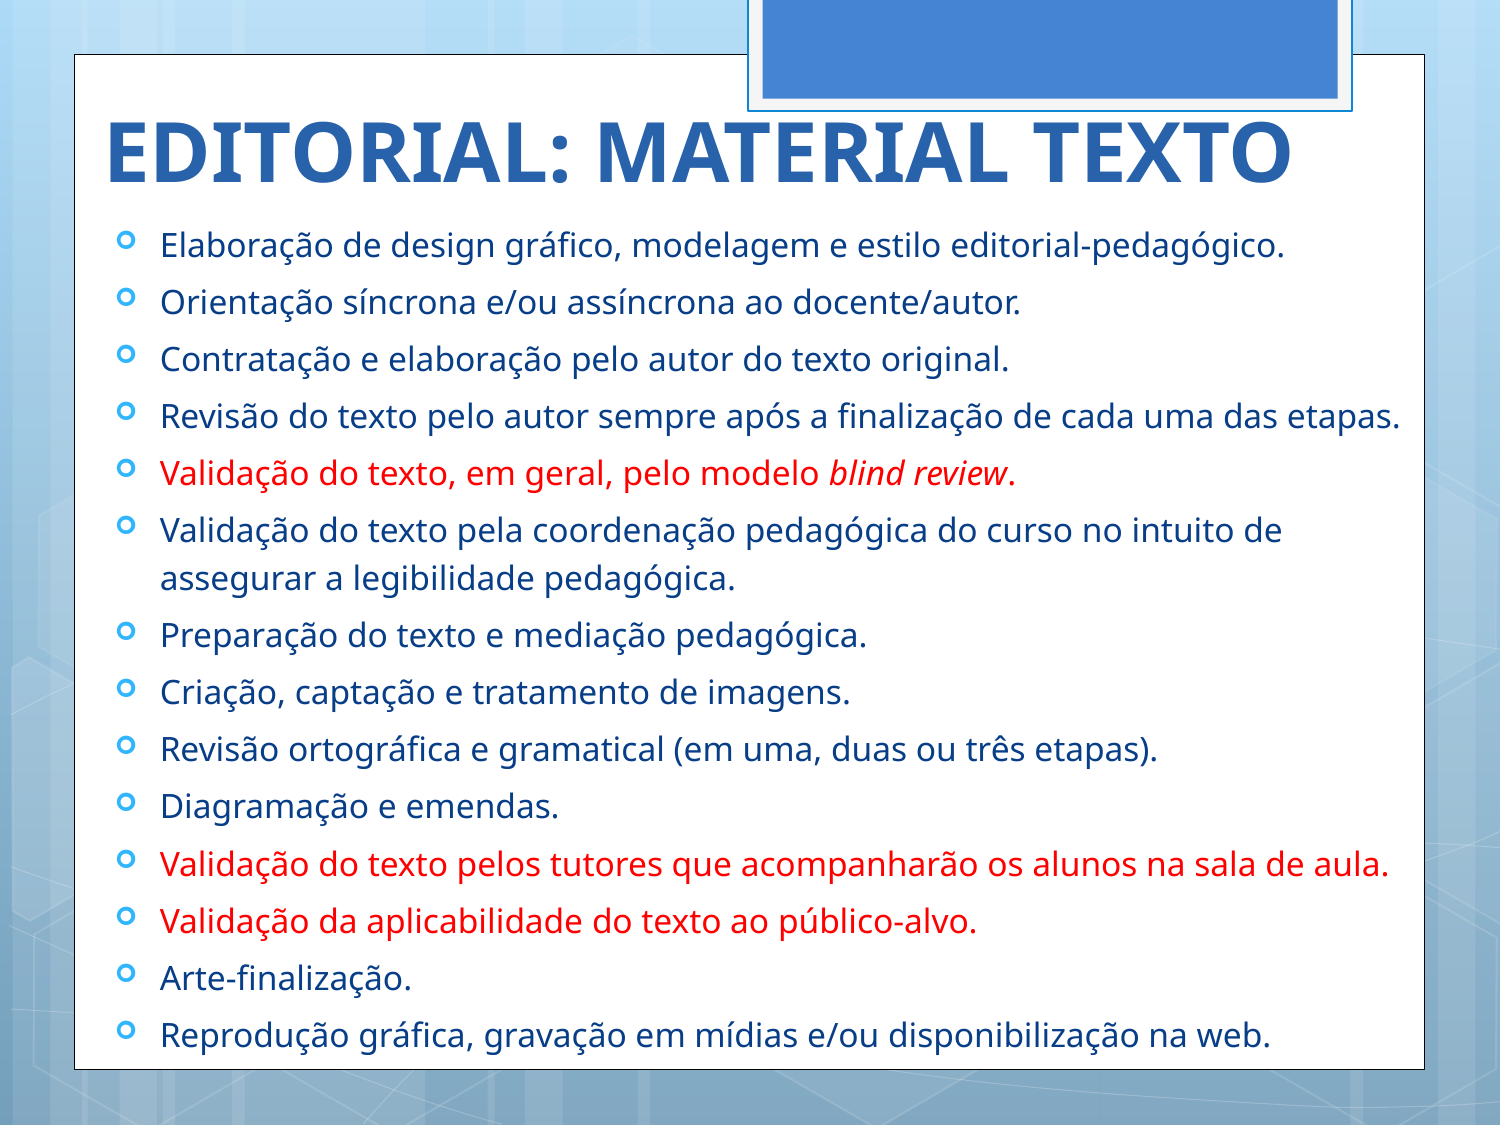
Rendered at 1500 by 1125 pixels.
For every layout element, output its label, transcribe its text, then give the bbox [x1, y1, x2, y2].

list Elaboração de design gráfico, modelagem e estilo editorial-pedagógico. Orientação síncrona e/ou assíncrona ao docente/autor. Contratação e elaboração pelo autor do texto original. Revisão do texto pelo autor sempre após a finalização de cada uma das etapas. Validação do texto, em geral, pelo modelo blind review. Validação do texto pela coordenação pedagógica do curso no intuito de assegurar a legibilidade pedagógica. Preparação do texto e mediação pedagógica. Criação, captação e tratamento de imagens. Revisão ortográfica e gramatical (em uma, duas ou três etapas). Diagramação e emendas. Validação do texto pelos tutores que acompanharão os alunos na sala de aula. Validação da aplicabilidade do texto ao público-alvo. Arte-finalização. Reprodução gráfica, gravação em mídias e/ou disponibilização na web. [88, 208, 1425, 1094]
title EDITORIAL: MATERIAL TEXTO [88, 19, 1400, 207]
